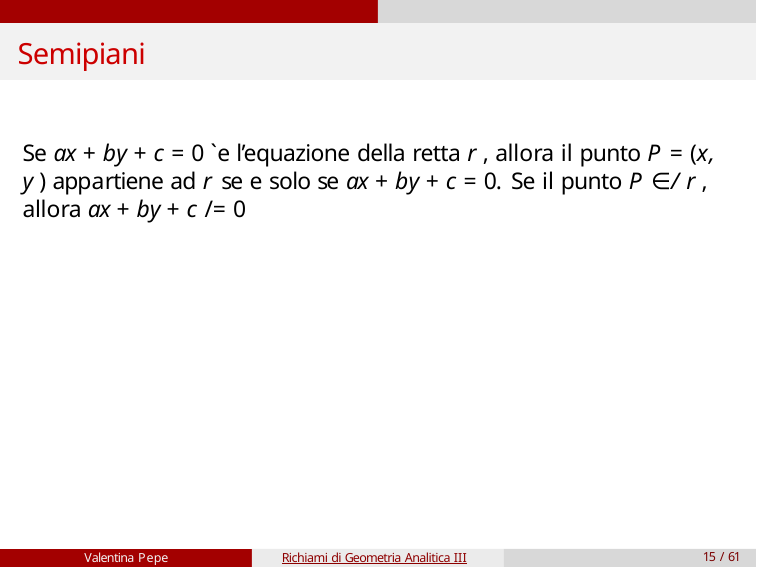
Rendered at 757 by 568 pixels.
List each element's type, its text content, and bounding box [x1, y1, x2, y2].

text_box [251, 548, 503, 567]
text_box [0, 22, 756, 81]
text_box [0, 548, 251, 567]
footer Richiami di Geometria Analitica III [279, 549, 477, 568]
slide_number Valentina Pepe [82, 549, 170, 568]
text_box [503, 548, 756, 567]
title Semipiani [15, 35, 741, 131]
text_box 15 / 61 [700, 549, 747, 565]
text_box Se ax + by + c = 0 `e l’equazione della retta r , allora il punto P = (x, y ) appartiene ad r se e solo se ax + by + c = 0. Se il punto P ∈/ r , allora ax + by + c /= 0 [20, 137, 718, 222]
